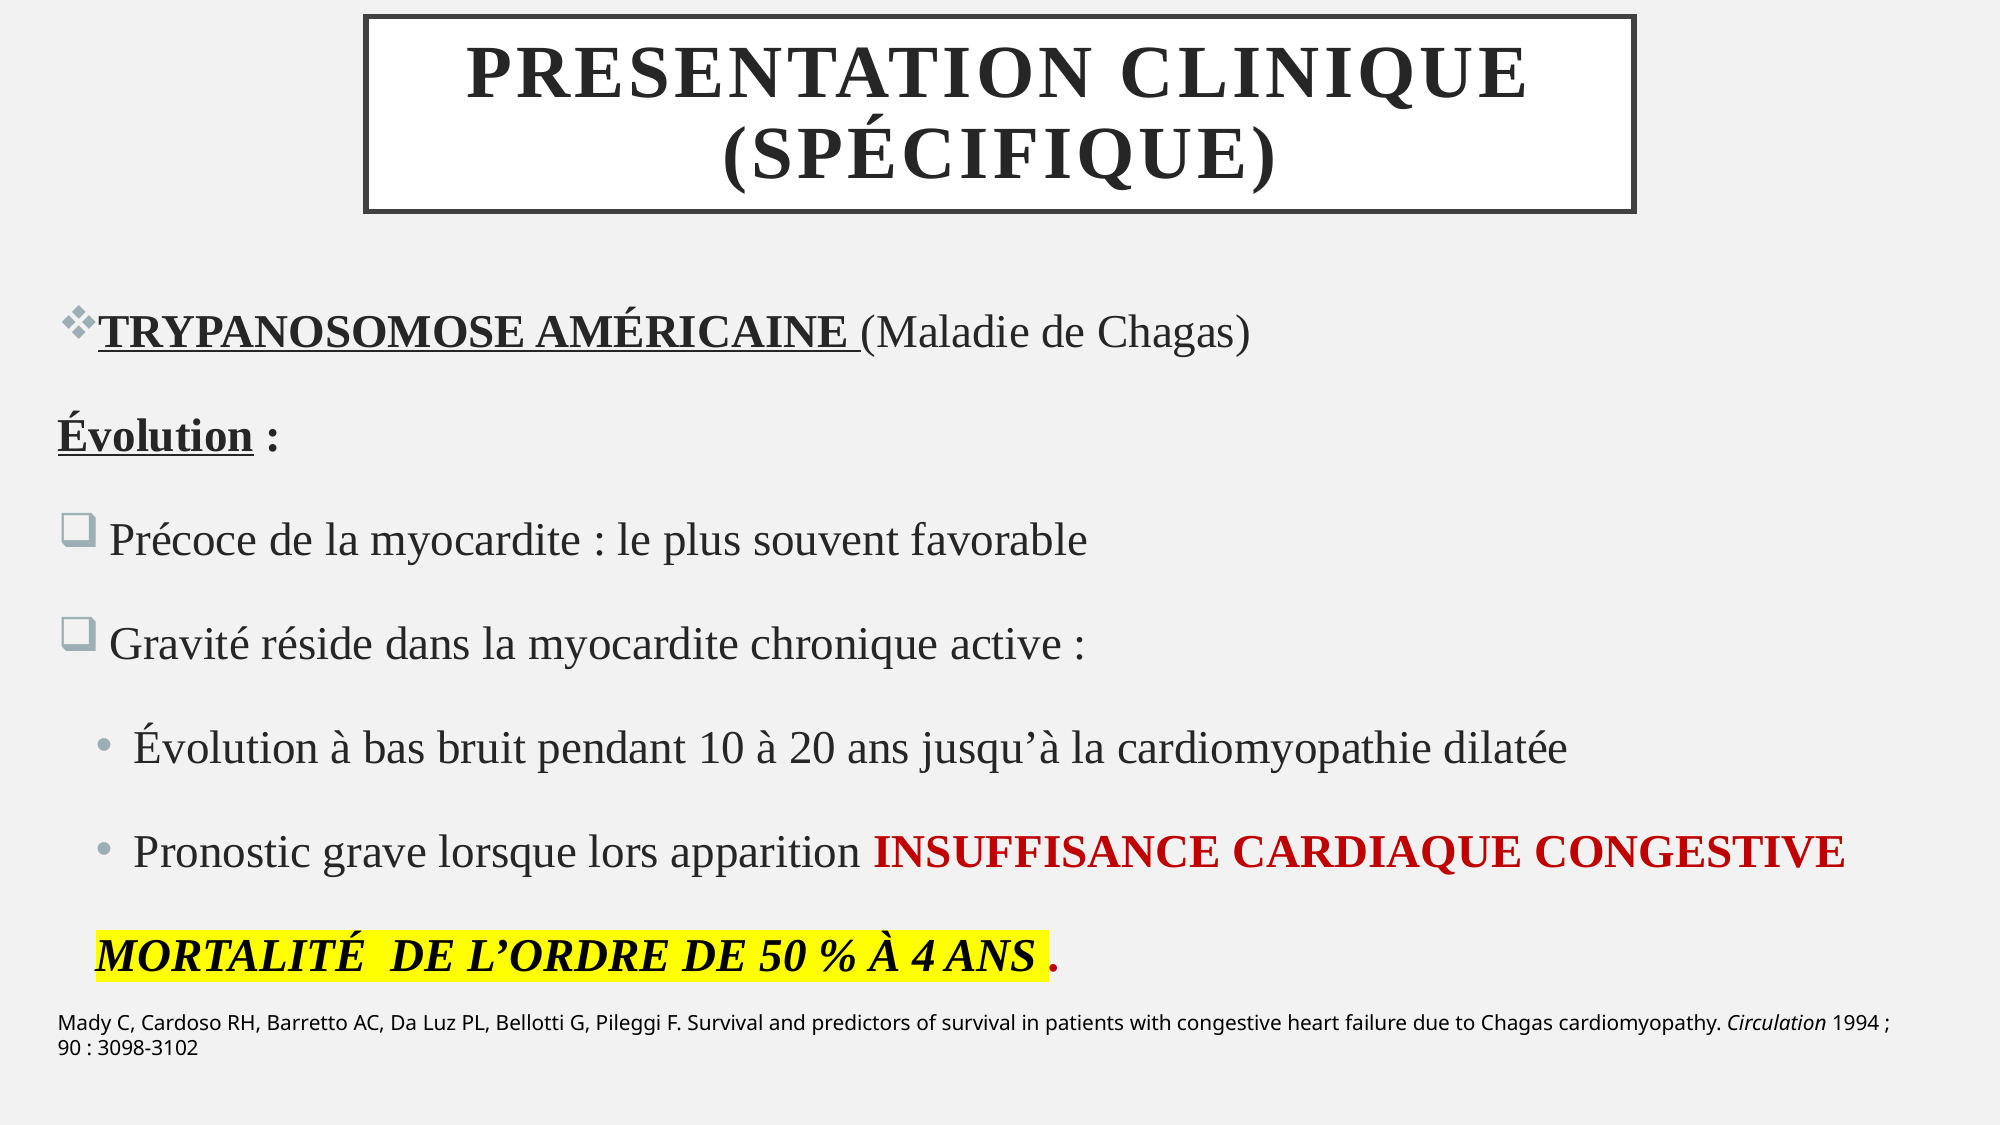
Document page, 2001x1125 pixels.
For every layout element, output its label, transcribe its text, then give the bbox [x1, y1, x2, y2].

title PRESENTATION CLINIQUE (Spécifique) [363, 14, 1637, 214]
text_box Mady C, Cardoso RH, Barretto AC, Da Luz PL, Bellotti G, Pileggi F. Survival and predictors of survival in patients with congestive heart failure due to Chagas cardiomyopathy. Circulation 1994 ; 90 : 3098-3102 [42, 1002, 1932, 1068]
list TRYPANOSOMOSE AMÉRICAINE (Maladie de Chagas) Évolution : Précoce de la myocardite : le plus souvent favorable Gravité réside dans la myocardite chronique active : Évolution à bas bruit pendant 10 à 20 ans jusqu’à la cardiomyopathie dilatée Pronostic grave lorsque lors apparition INSUFFISANCE CARDIAQUE CONGESTIVE MORTALITÉ DE L’ORDRE DE 50 % À 4 ANS . [42, 264, 1892, 1002]
